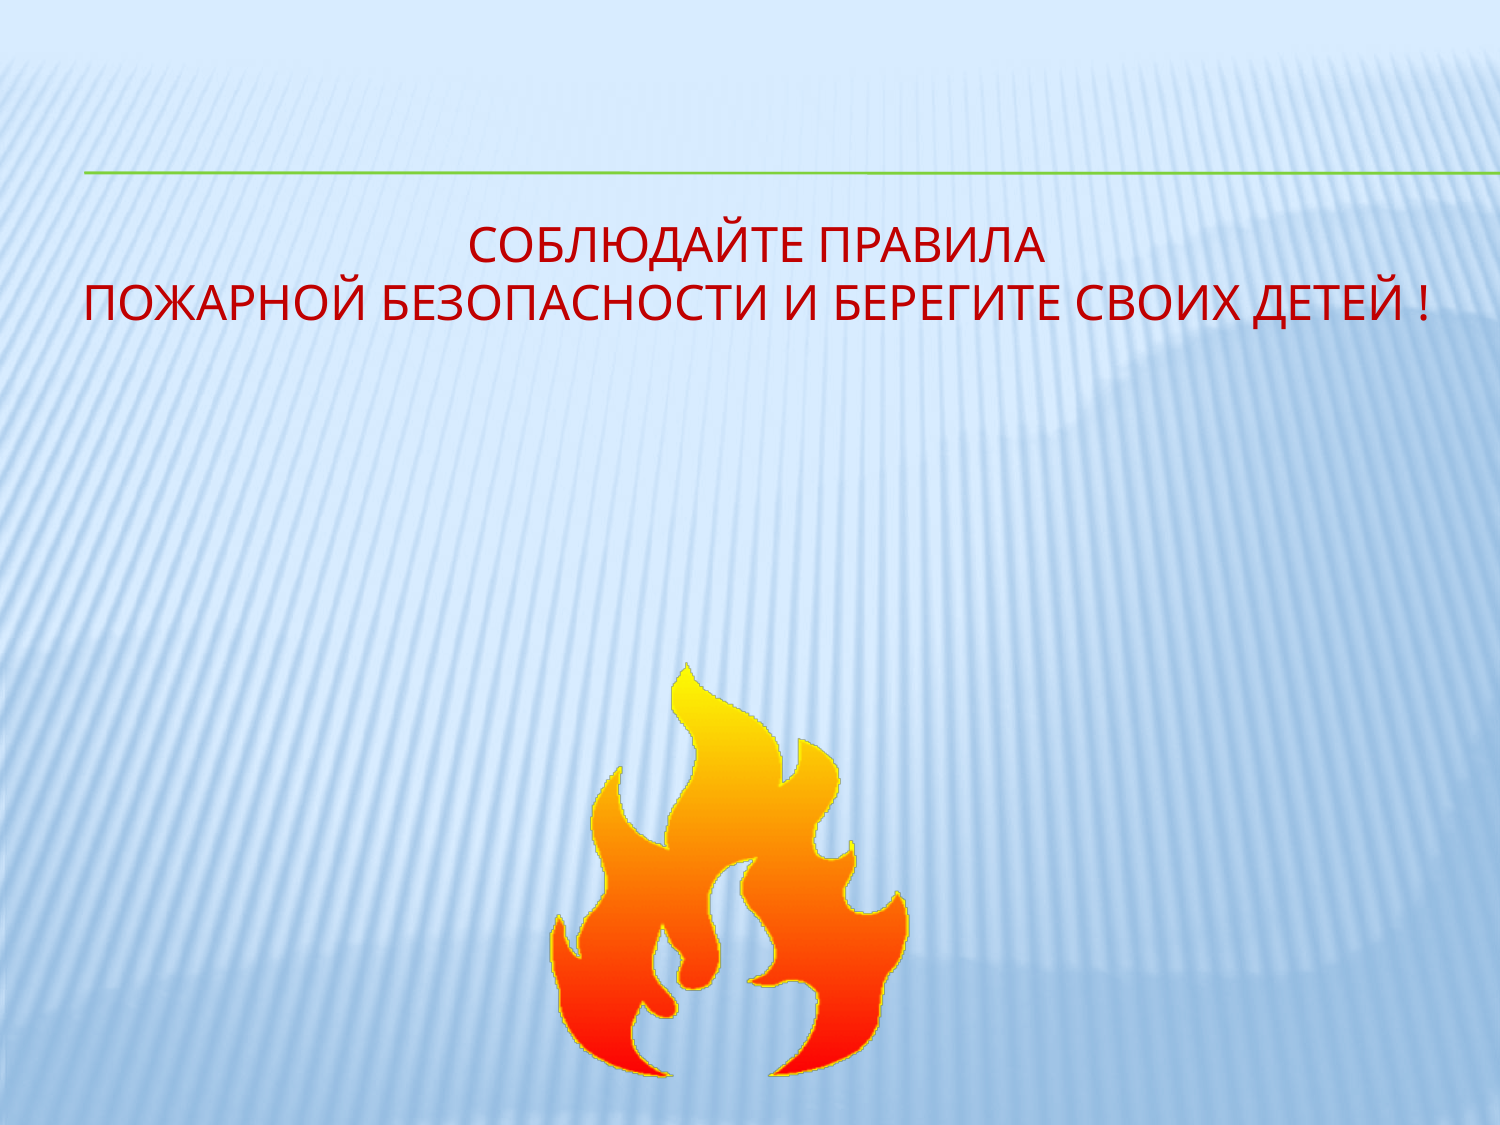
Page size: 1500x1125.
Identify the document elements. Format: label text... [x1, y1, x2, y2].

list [501, 644, 913, 1091]
title Соблюдайте правила пожарной безопасности и берегите своих детей ! [50, 75, 1475, 364]
